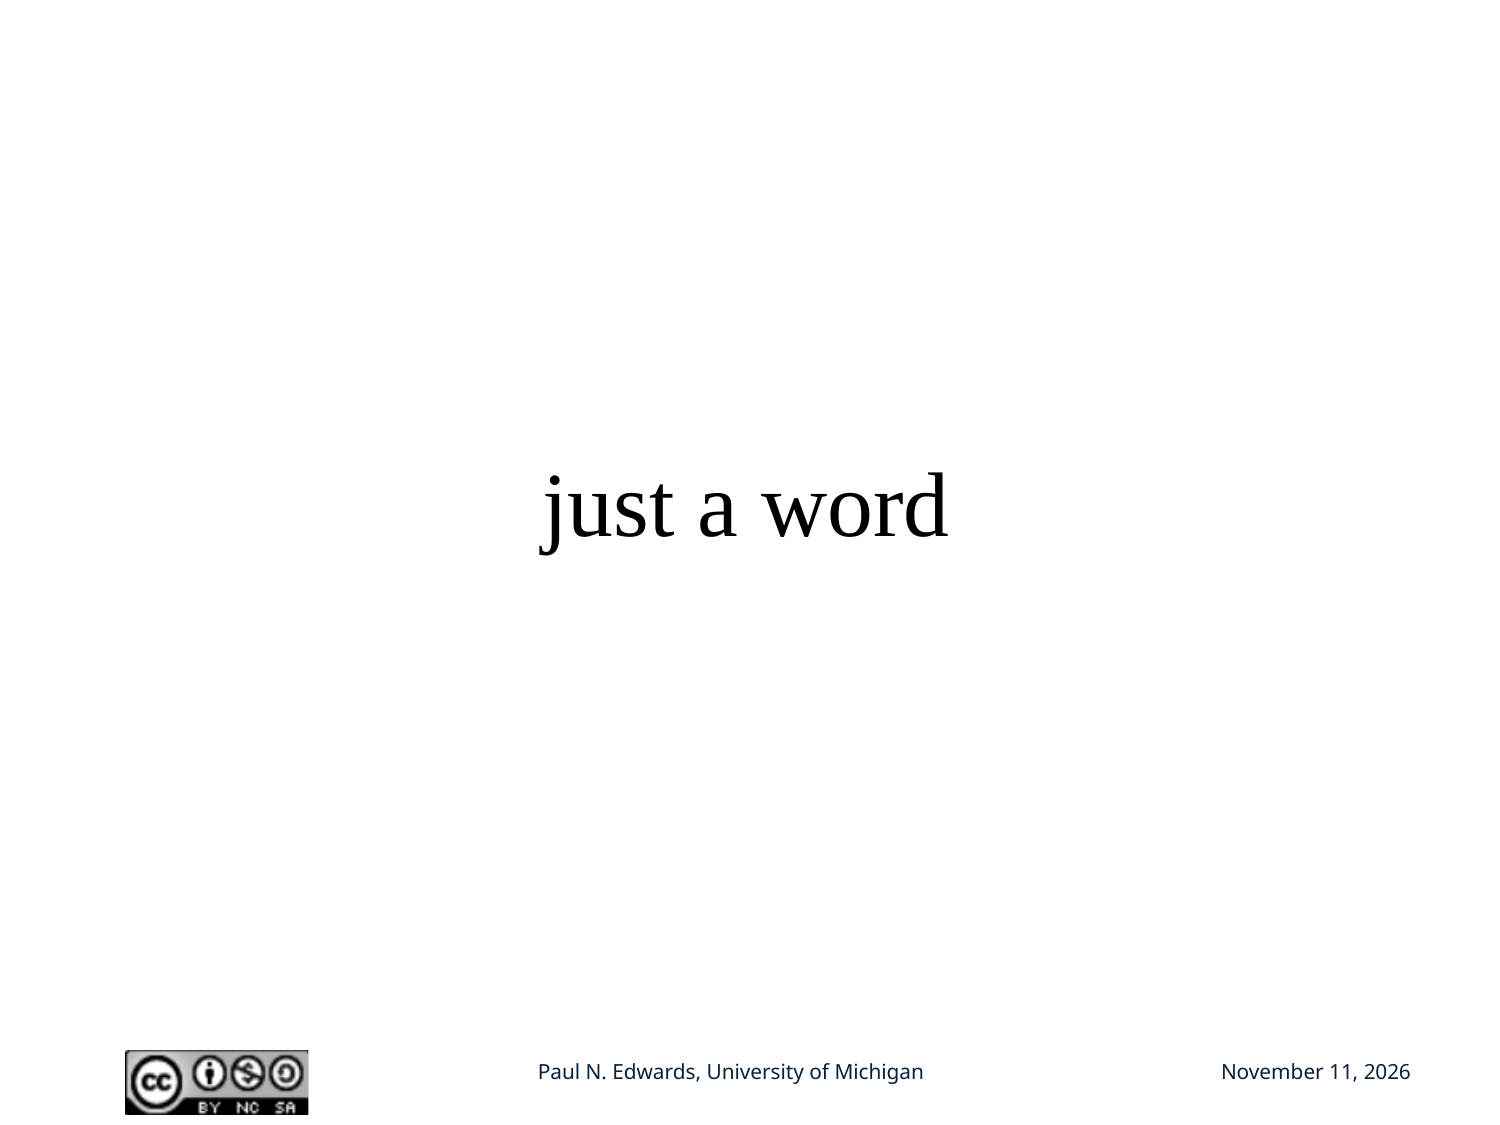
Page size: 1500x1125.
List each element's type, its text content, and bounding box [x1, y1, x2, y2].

text_box just a word [324, 437, 1168, 563]
picture [124, 1049, 309, 1115]
footer Paul N. Edwards, University of Michigan [475, 1042, 1051, 1103]
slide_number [1051, 1042, 1426, 1103]
